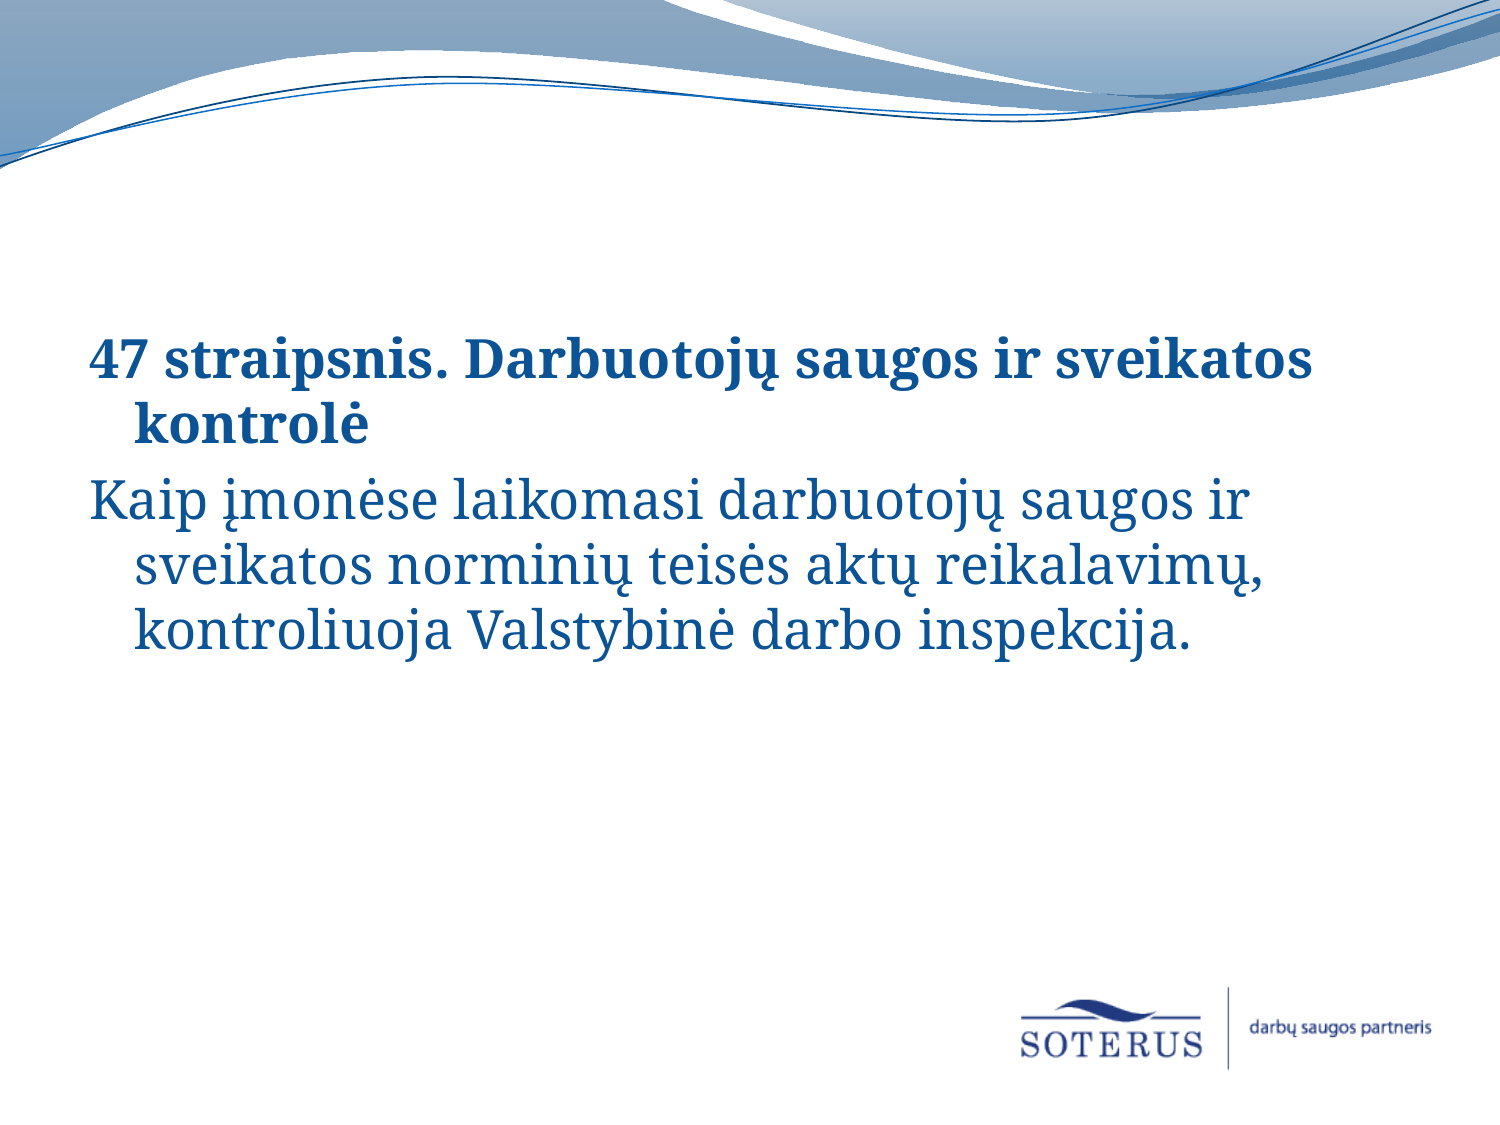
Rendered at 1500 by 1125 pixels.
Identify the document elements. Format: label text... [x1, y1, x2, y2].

picture [1021, 987, 1433, 1071]
list 47 straipsnis. Darbuotojų saugos ir sveikatos kontrolė Kaip įmonėse laikomasi darbuotojų saugos ir sveikatos norminių teisės aktų reikalavimų, kontroliuoja Valstybinė darbo inspekcija. [75, 317, 1425, 1038]
